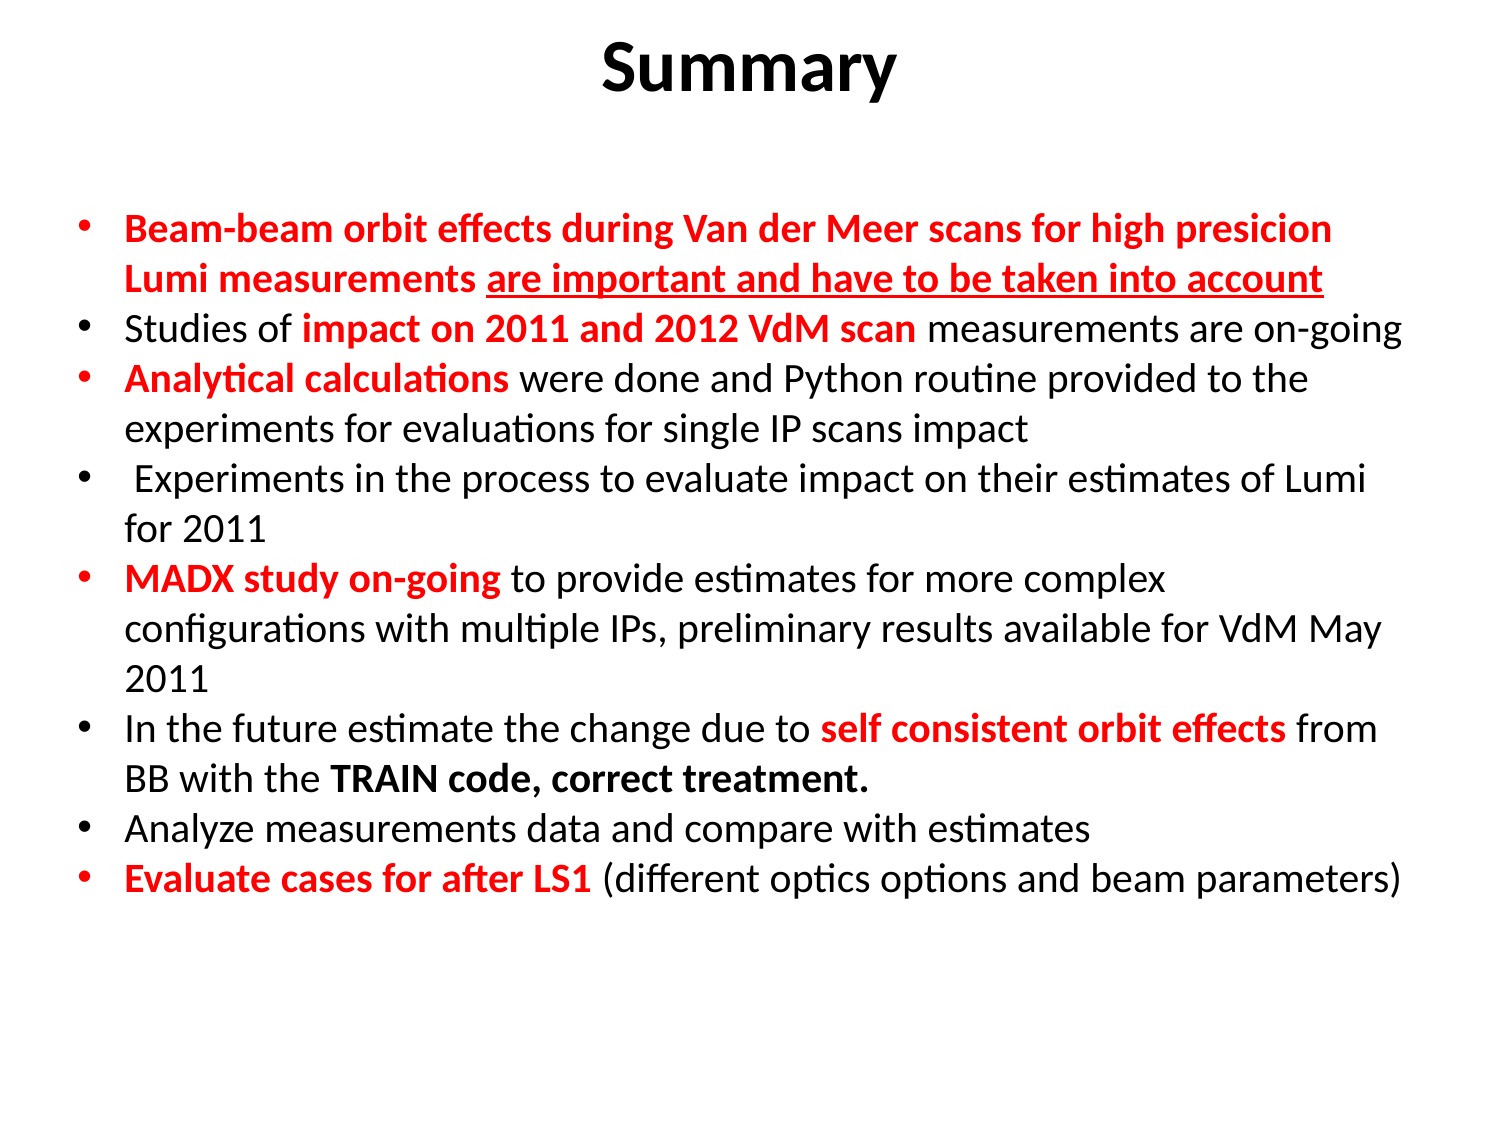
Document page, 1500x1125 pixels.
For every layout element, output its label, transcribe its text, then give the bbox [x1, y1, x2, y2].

text_box Beam-beam orbit effects during Van der Meer scans for high presicion Lumi measurements are important and have to be taken into account Studies of impact on 2011 and 2012 VdM scan measurements are on-going Analytical calculations were done and Python routine provided to the experiments for evaluations for single IP scans impact Experiments in the process to evaluate impact on their estimates of Lumi for 2011 MADX study on-going to provide estimates for more complex configurations with multiple IPs, preliminary results available for VdM May 2011 In the future estimate the change due to self consistent orbit effects from BB with the TRAIN code, correct treatment. Analyze measurements data and compare with estimates Evaluate cases for after LS1 (different optics options and beam parameters) [62, 193, 1426, 909]
title Summary [75, 34, 1425, 89]
